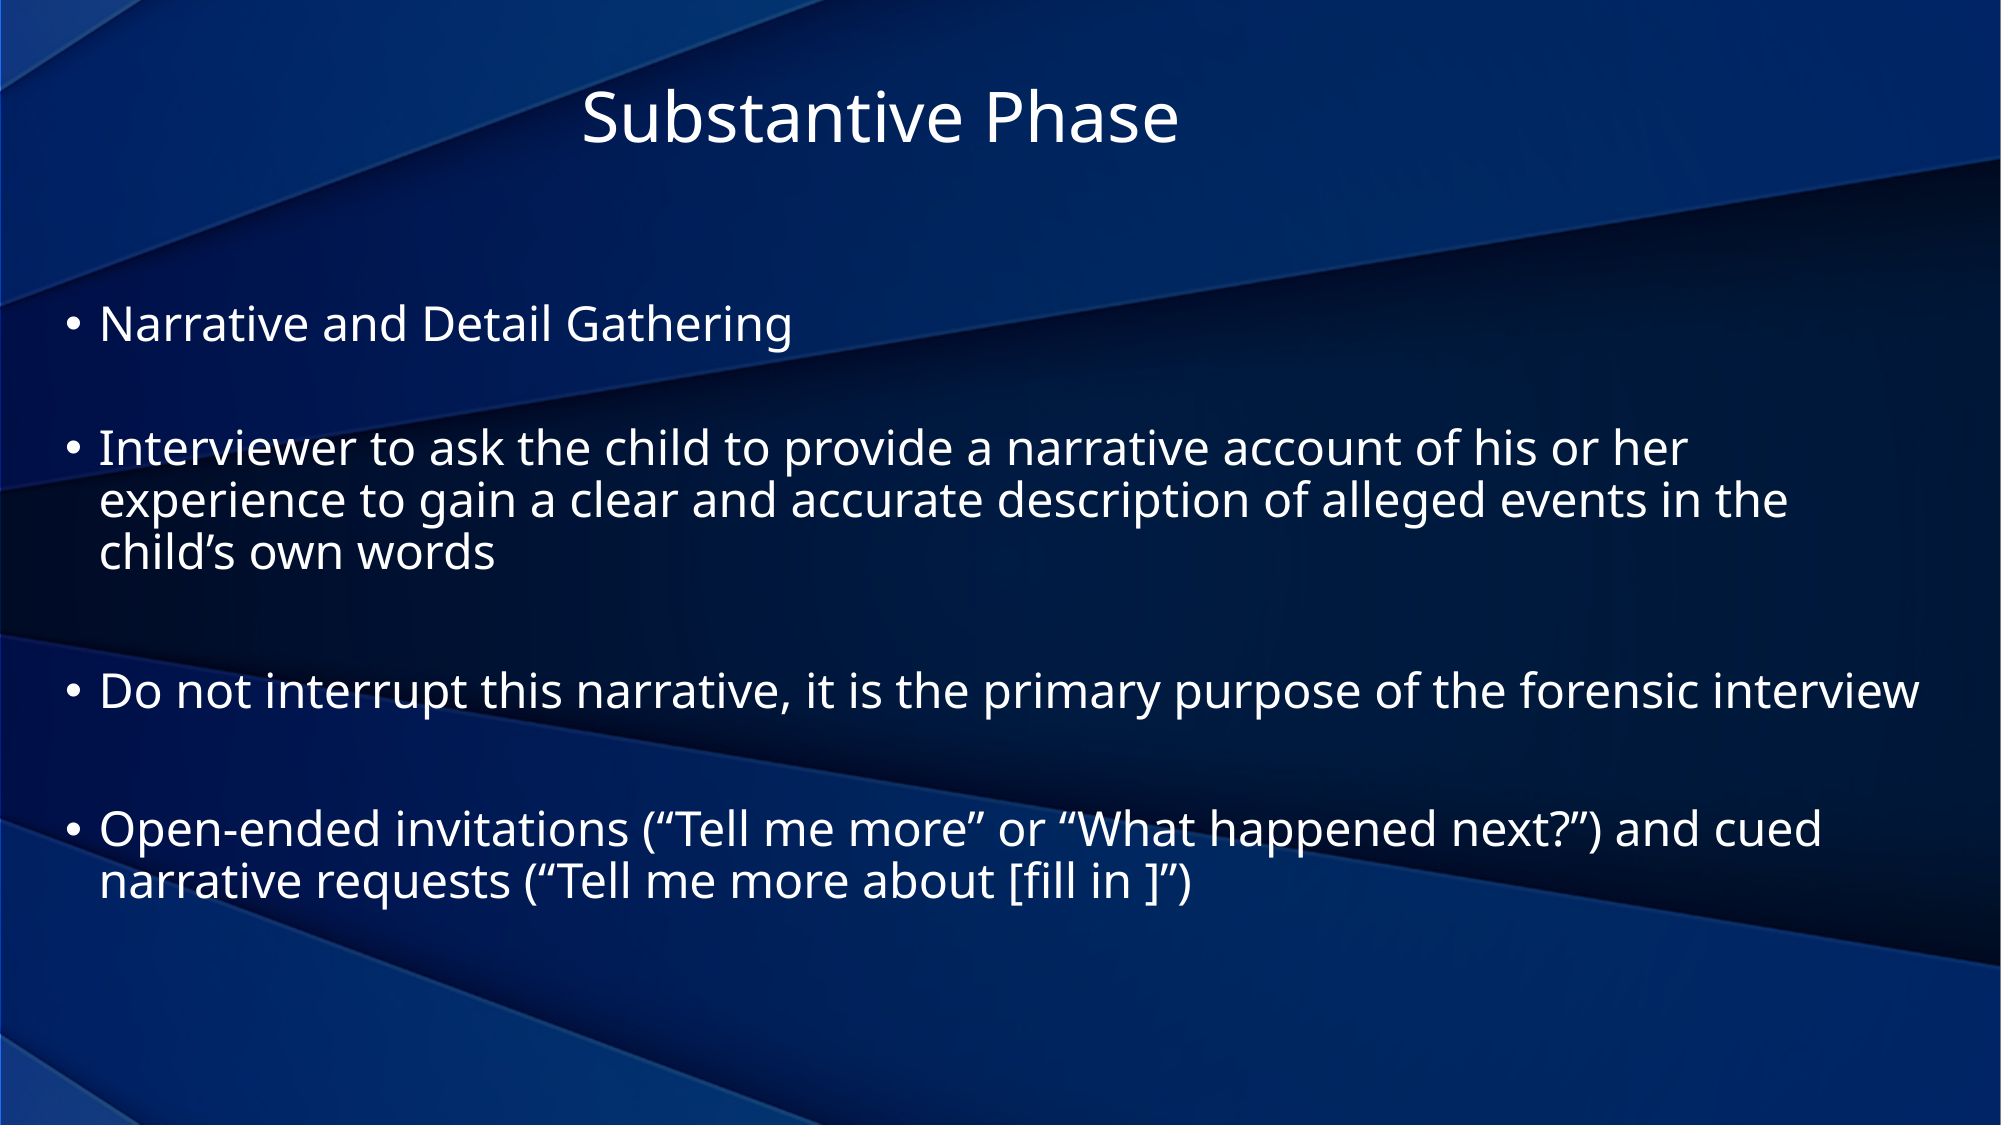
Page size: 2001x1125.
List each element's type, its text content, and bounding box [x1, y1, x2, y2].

picture [0, 0, 2000, 1125]
list Narrative and Detail Gathering Interviewer to ask the child to provide a narrative account of his or her experience to gain a clear and accurate description of alleged events in the child’s own words Do not interrupt this narrative, it is the primary purpose of the forensic interview Open-ended invitations (“Tell me more” or “What happened next?”) and cued narrative requests (“Tell me more about [fill in ]”) [49, 291, 1951, 933]
title Substantive Phase [18, 75, 1744, 166]
